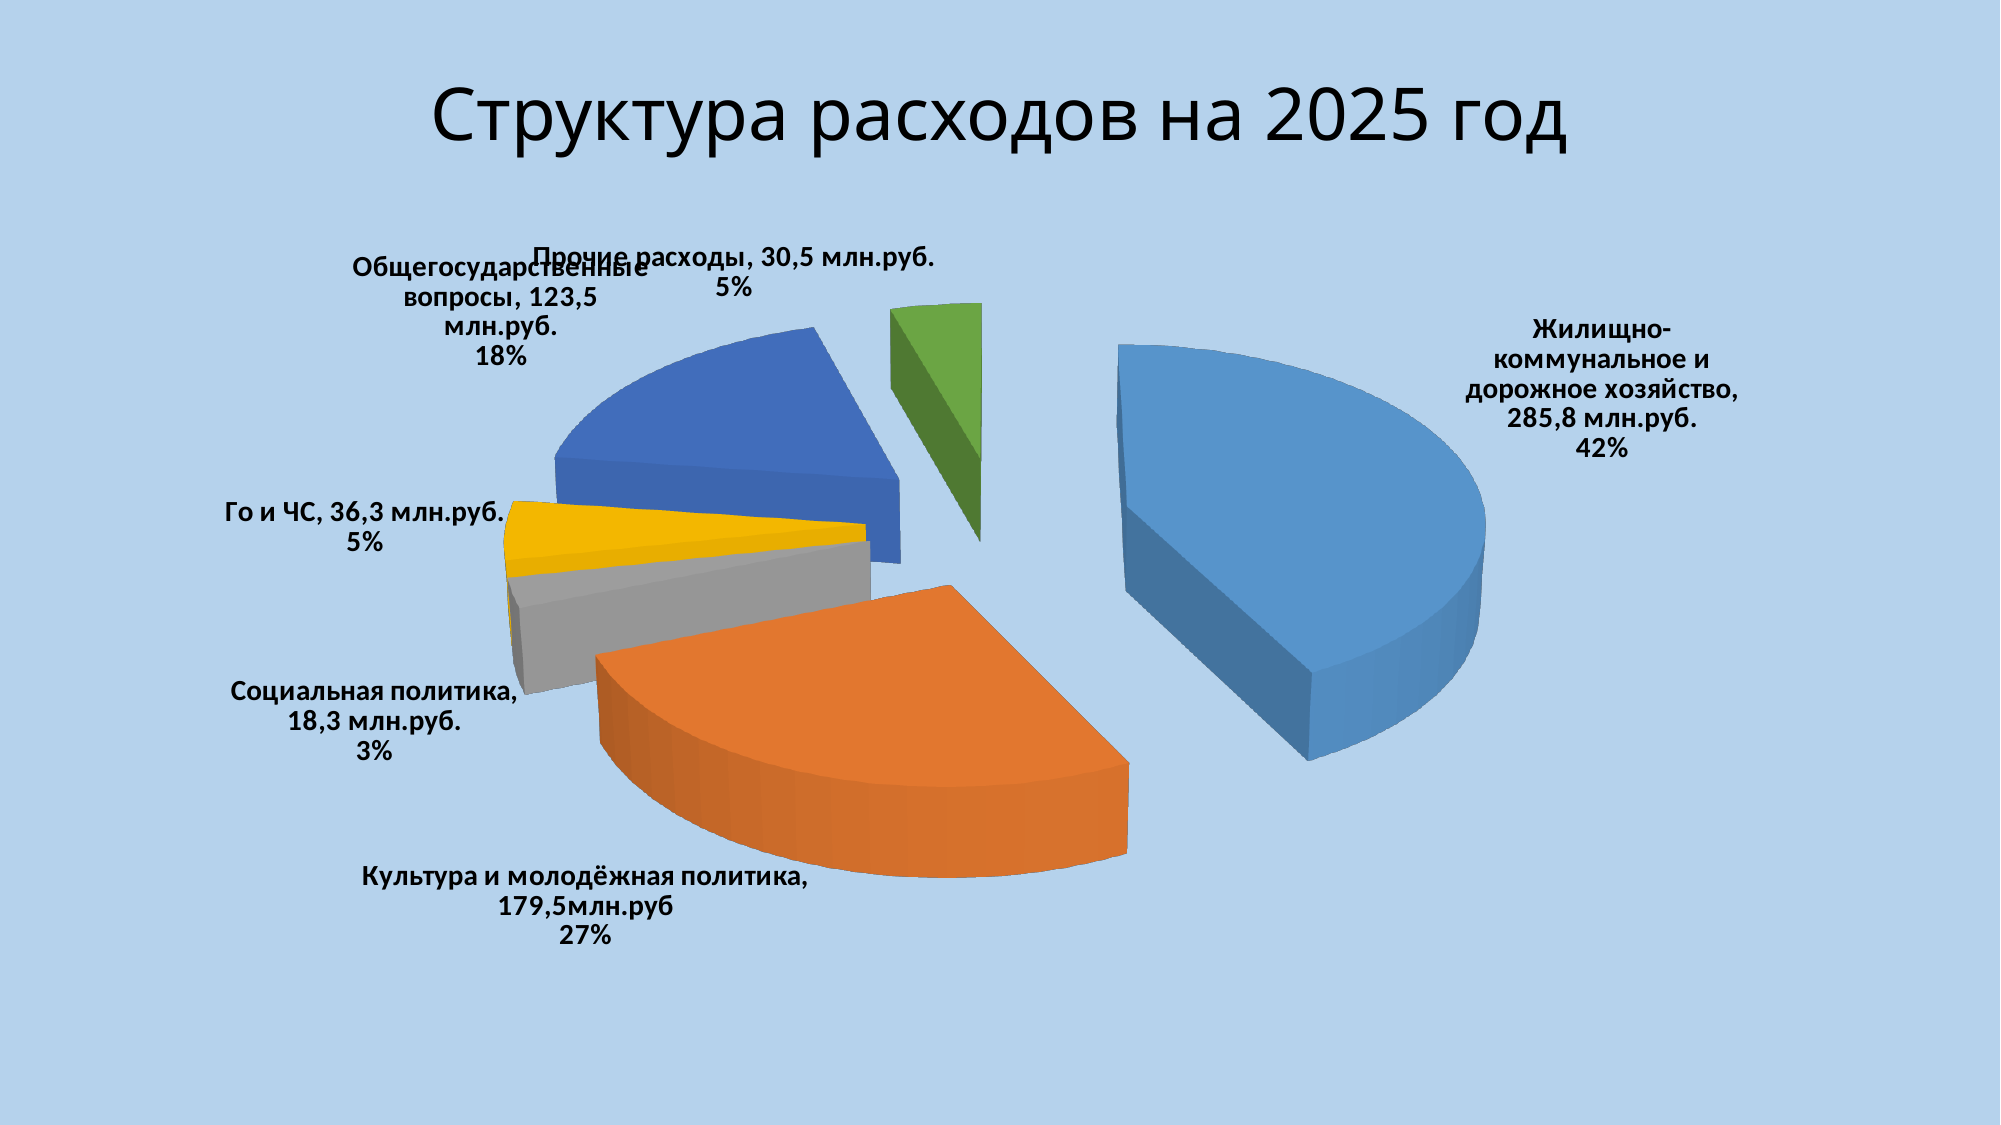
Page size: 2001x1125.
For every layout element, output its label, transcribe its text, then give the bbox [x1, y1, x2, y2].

chart [107, 190, 1890, 1014]
title Структура расходов на 2025 год [137, 59, 1863, 175]
